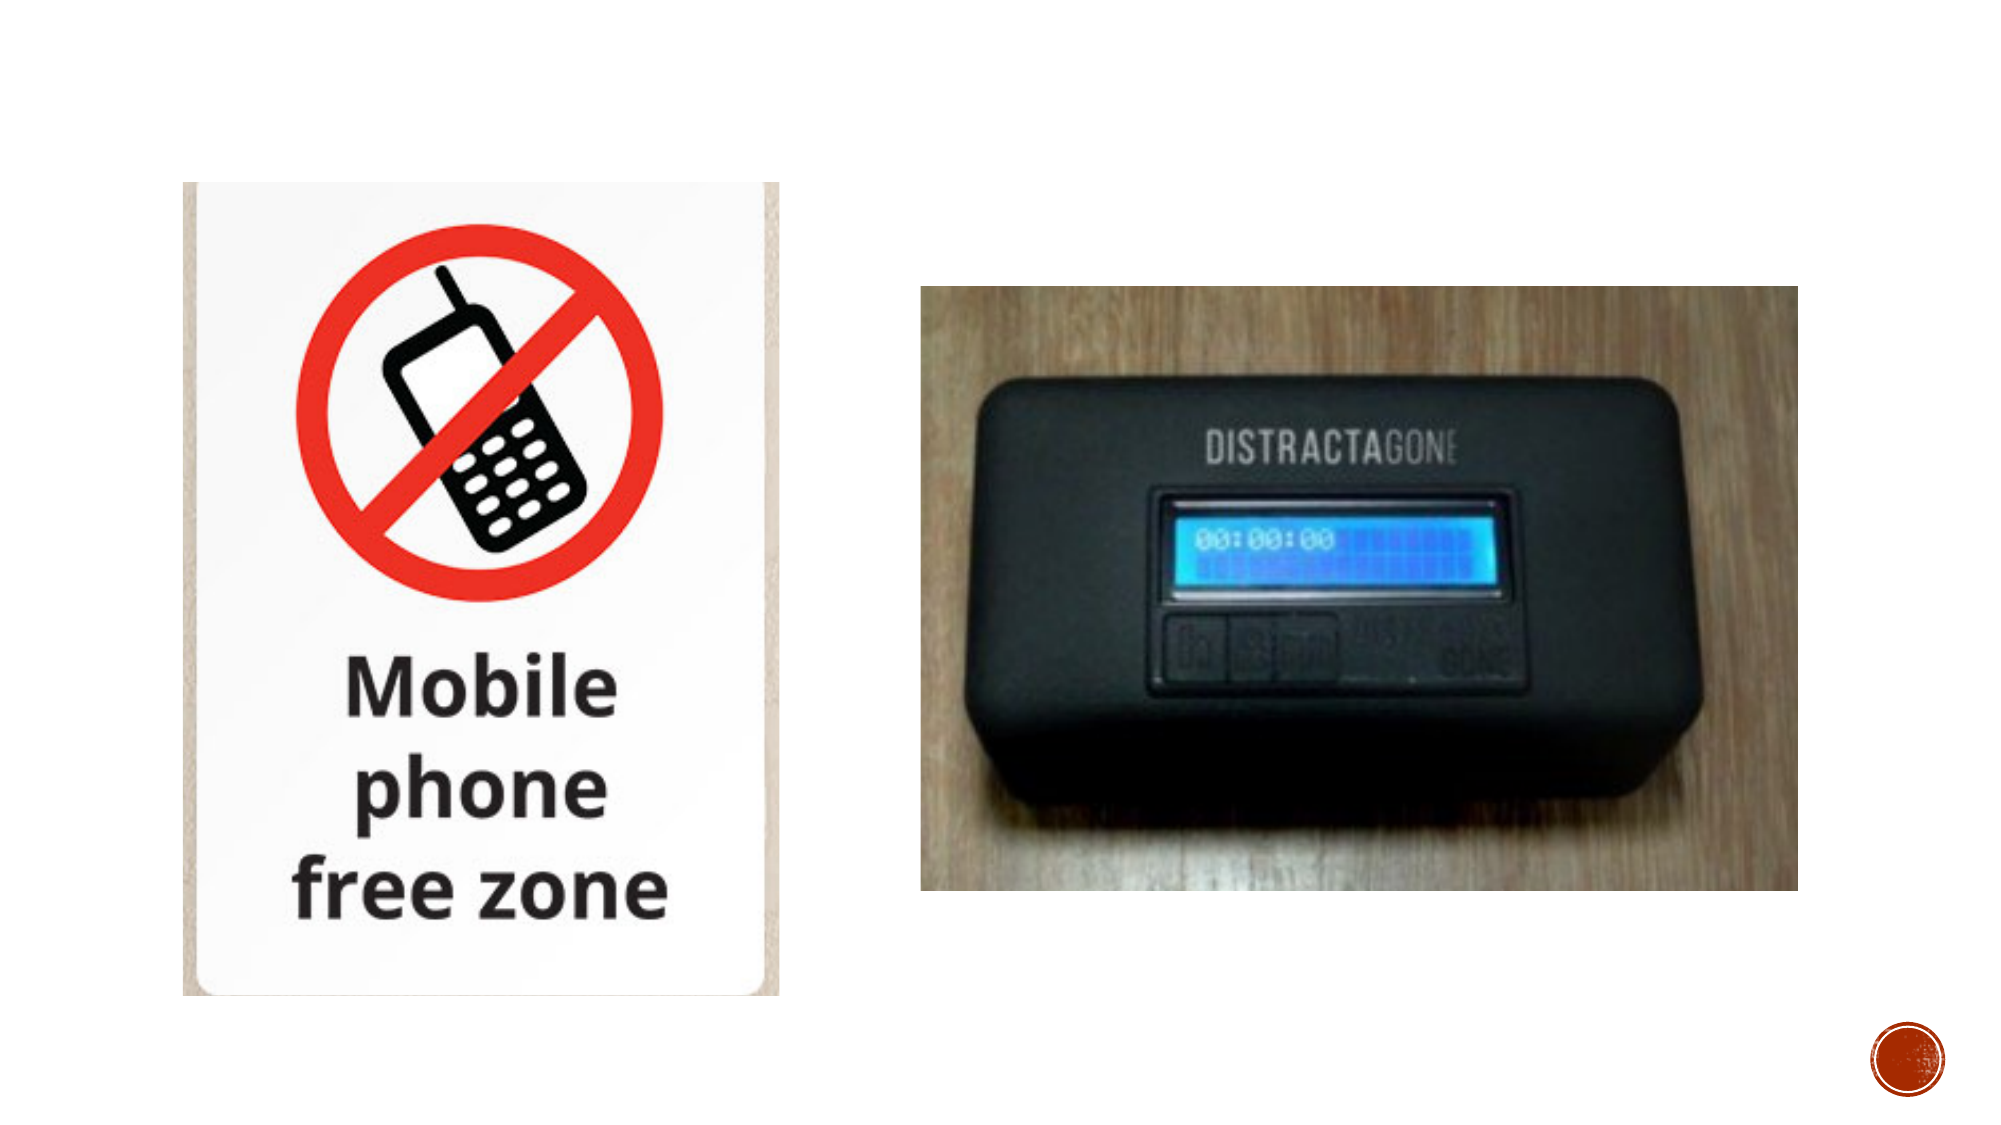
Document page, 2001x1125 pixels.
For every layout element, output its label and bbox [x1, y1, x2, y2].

picture [182, 182, 780, 996]
picture [920, 286, 1798, 891]
list [186, 186, 778, 994]
